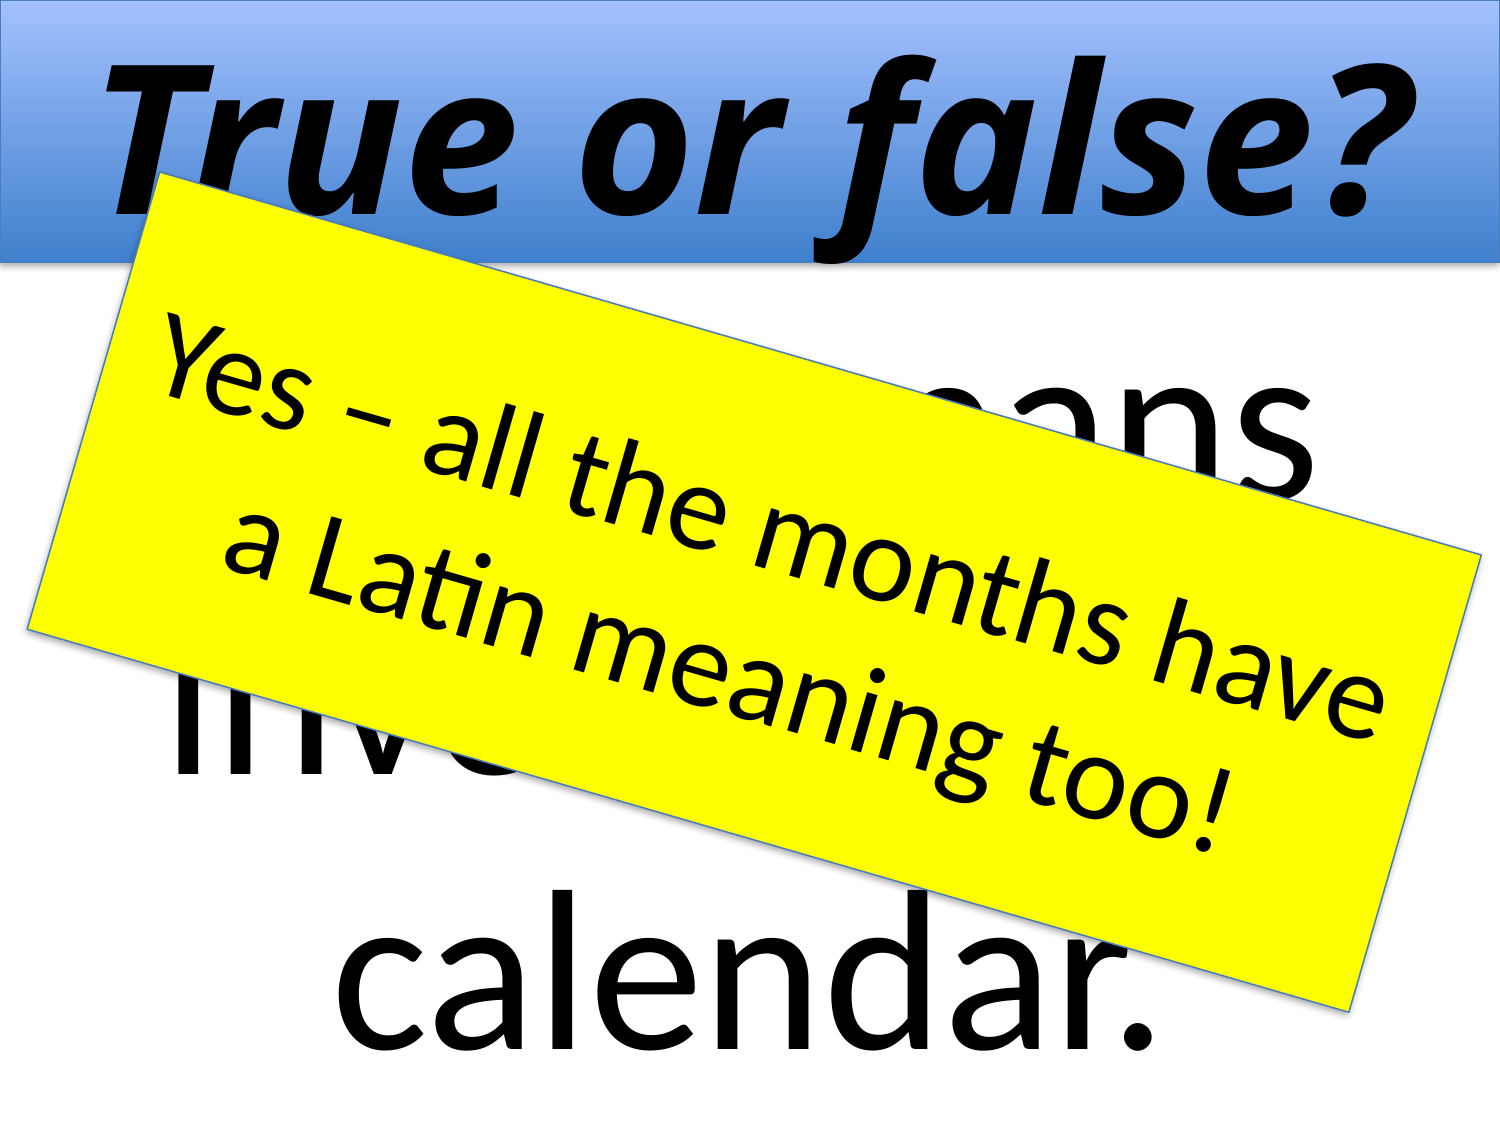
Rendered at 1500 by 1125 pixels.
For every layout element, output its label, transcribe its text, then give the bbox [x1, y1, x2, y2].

text_box True or false? [0, 0, 1500, 263]
text_box Yes – all the months have a Latin meaning too! [26, 171, 1483, 1014]
list The Romans invented the calendar. [0, 270, 1500, 1125]
